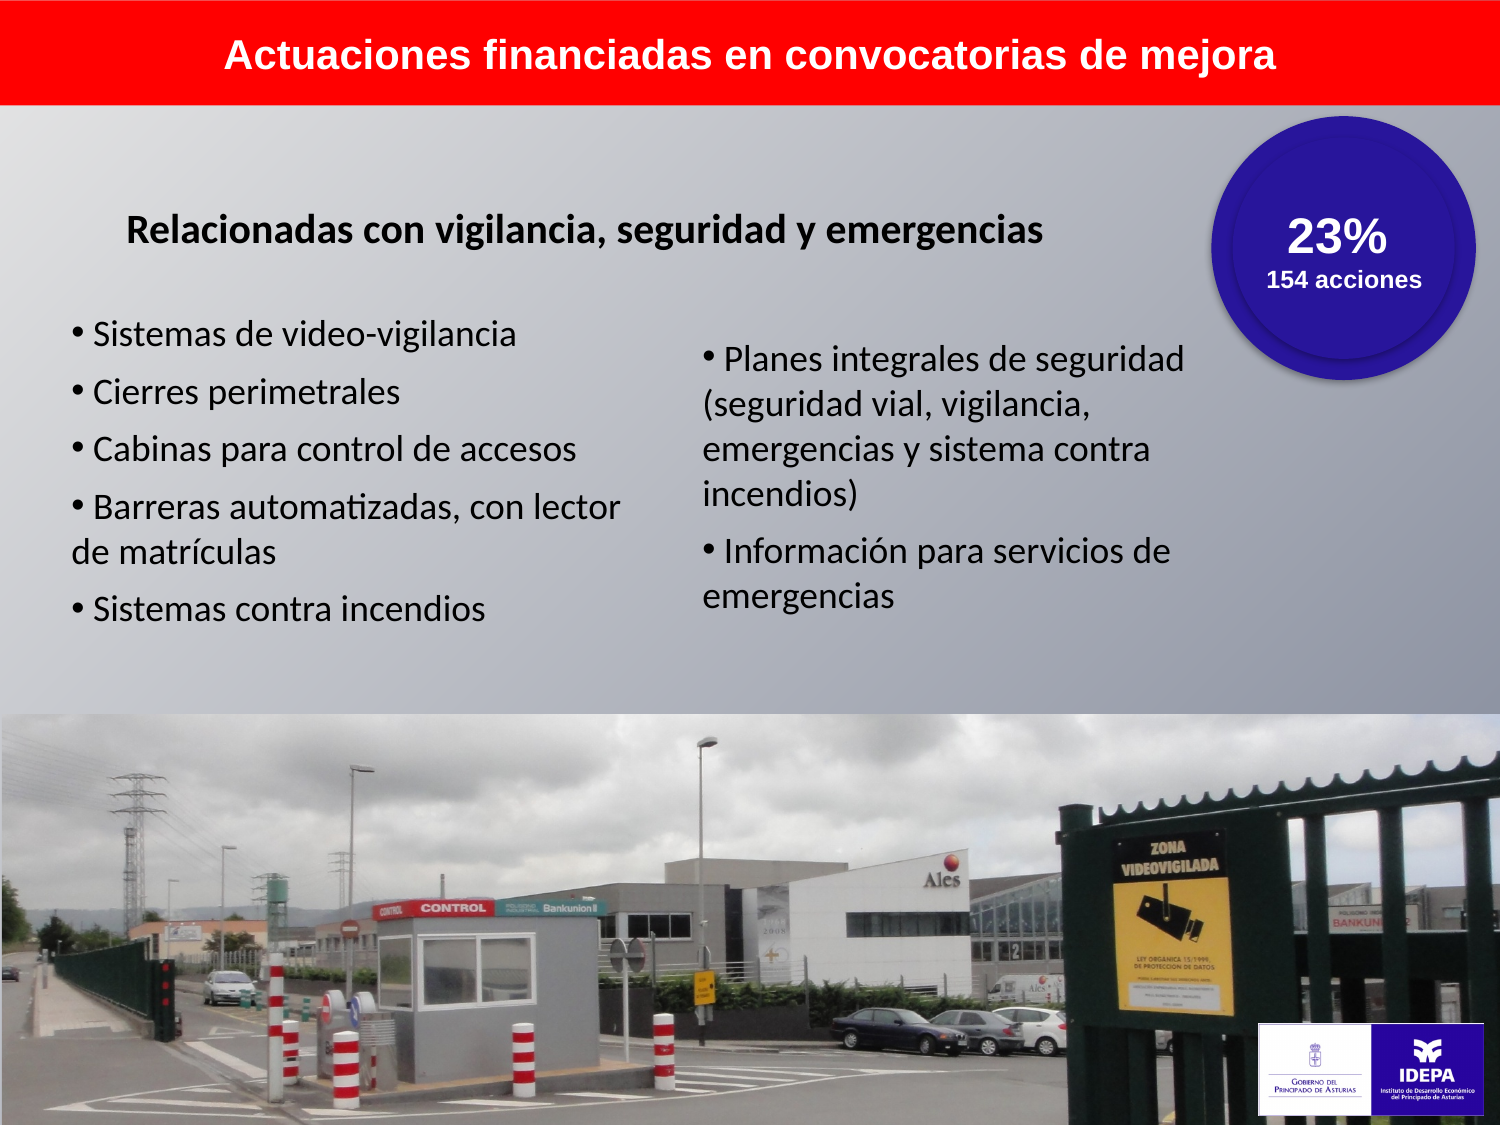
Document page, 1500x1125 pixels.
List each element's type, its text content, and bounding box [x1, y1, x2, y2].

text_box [1211, 115, 1477, 381]
text_box Planes integrales de seguridad (seguridad vial, vigilancia, emergencias y sistema contra incendios) Información para servicios de emergencias [687, 326, 1212, 624]
text_box Actuaciones financiadas en convocatorias de mejora [0, 0, 1500, 106]
picture [1, 713, 1500, 1125]
text_box Sistemas de video-vigilancia Cierres perimetrales Cabinas para control de accesos Barreras automatizadas, con lector de matrículas Sistemas contra incendios [56, 301, 663, 695]
text_box Relacionadas con vigilancia, seguridad y emergencias [111, 194, 1206, 260]
